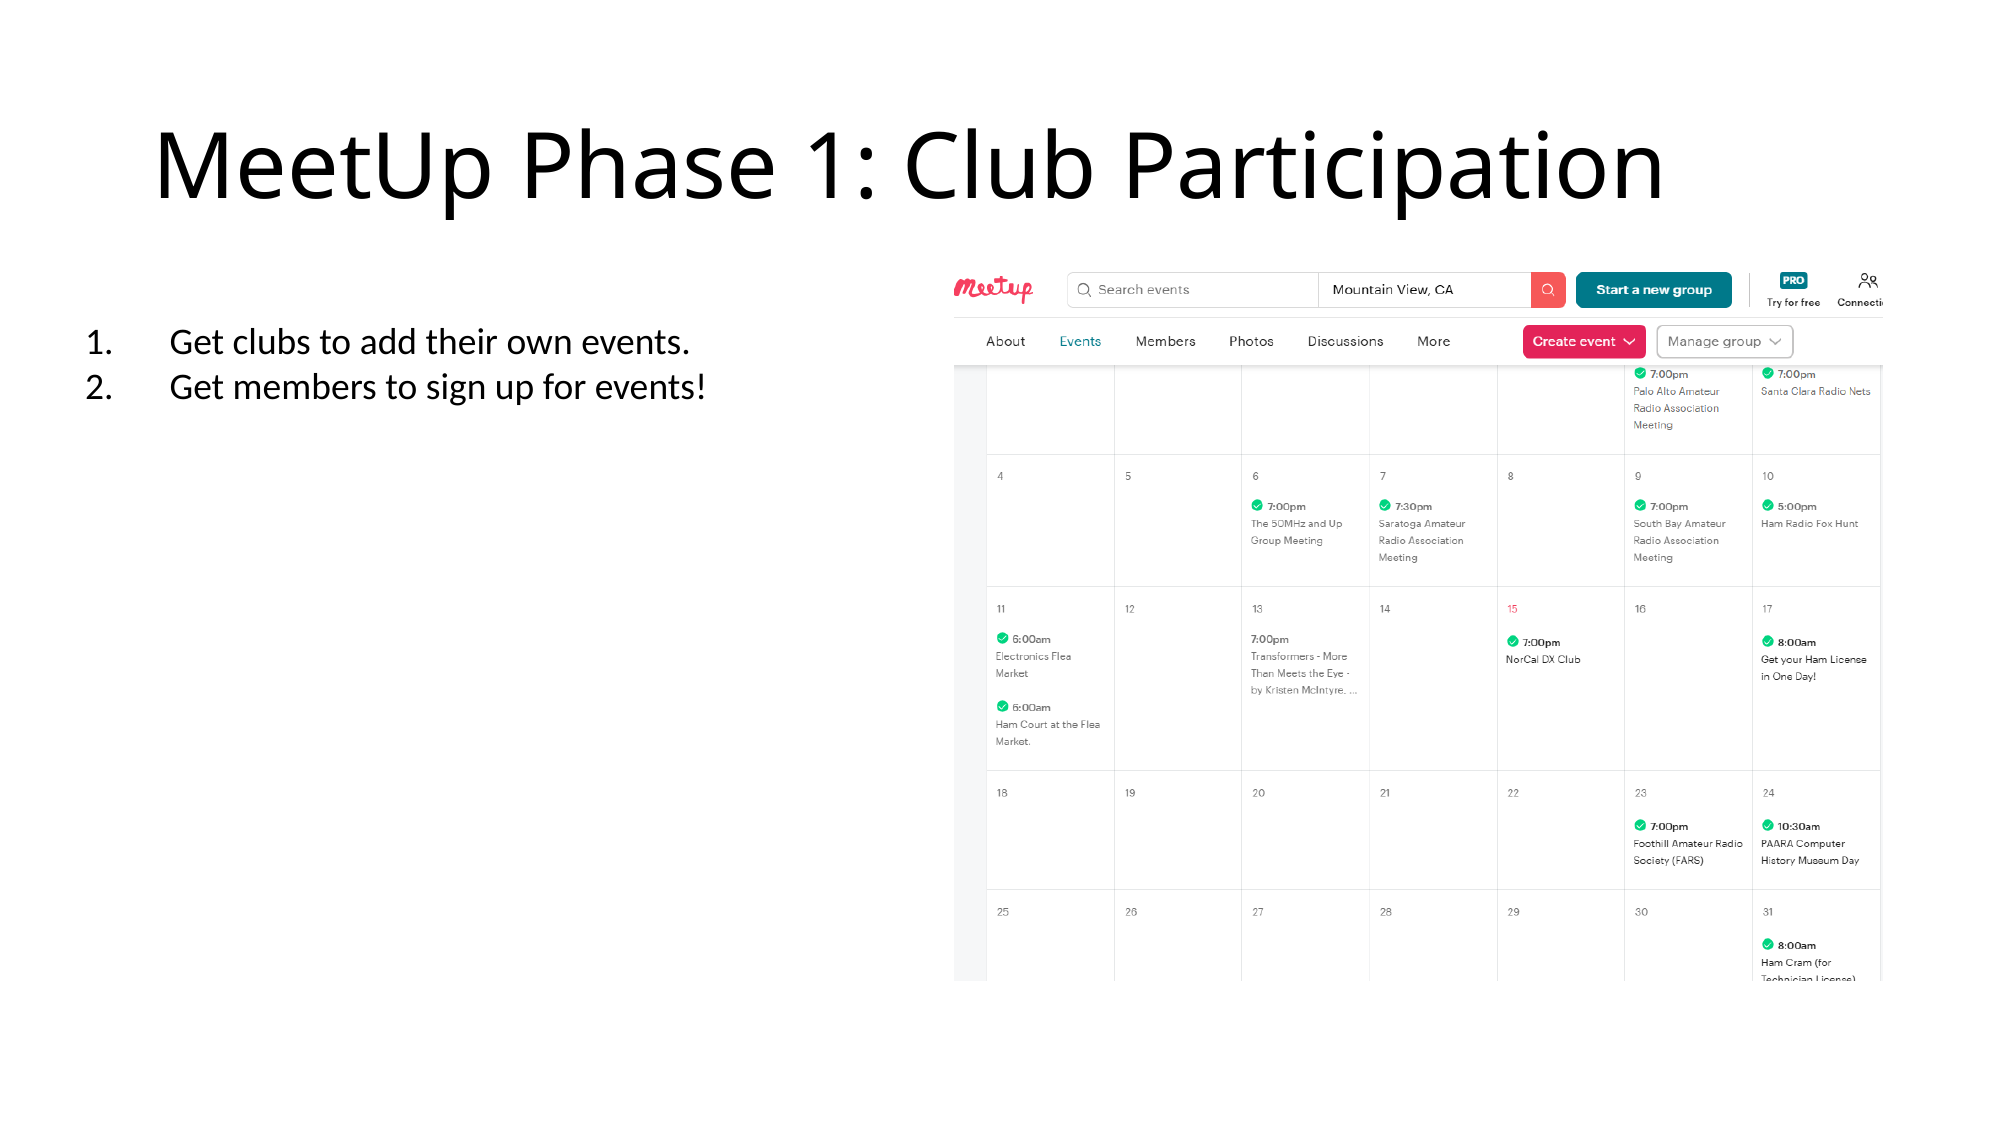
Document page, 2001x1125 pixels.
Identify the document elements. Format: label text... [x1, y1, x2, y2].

title MeetUp Phase 1: Club Participation [137, 59, 1863, 278]
text_box Get clubs to add their own events. Get members to sign up for events! [70, 310, 954, 460]
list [954, 266, 1883, 981]
